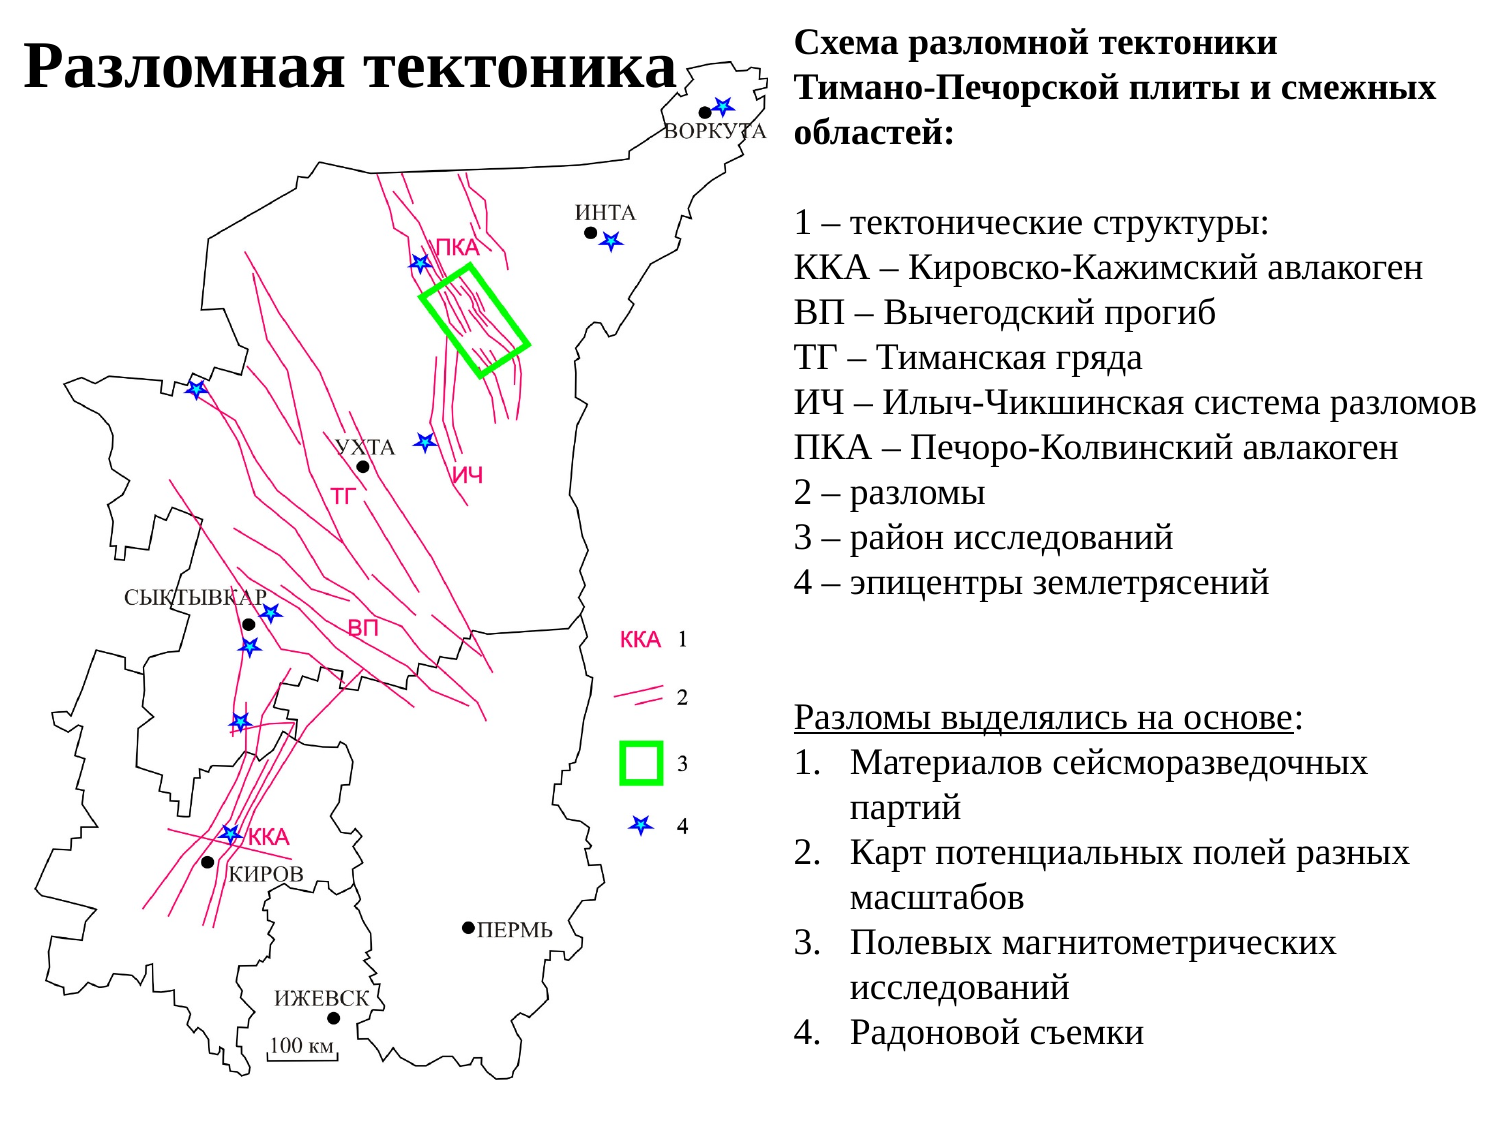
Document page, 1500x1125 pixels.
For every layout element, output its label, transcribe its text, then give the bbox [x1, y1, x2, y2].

title Разломная тектоника [0, 9, 778, 122]
text_box Схема разломной тектоники Тимано-Печорской плиты и смежных областей: 1 – тектонические структуры: ККА – Кировско-Кажимский авлакоген ВП – Вычегодский прогиб ТГ – Тиманская гряда ИЧ – Илыч-Чикшинская система разломов ПКА – Печоро-Колвинский авлакоген 2 – разломы 3 – район исследований 4 – эпицентры землетрясений Разломы выделялись на основе: Материалов сейсморазведочных партий Карт потенциальных полей разных масштабов Полевых магнитометрических исследований Радоновой съемки [778, 9, 1500, 1095]
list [34, 61, 768, 1080]
